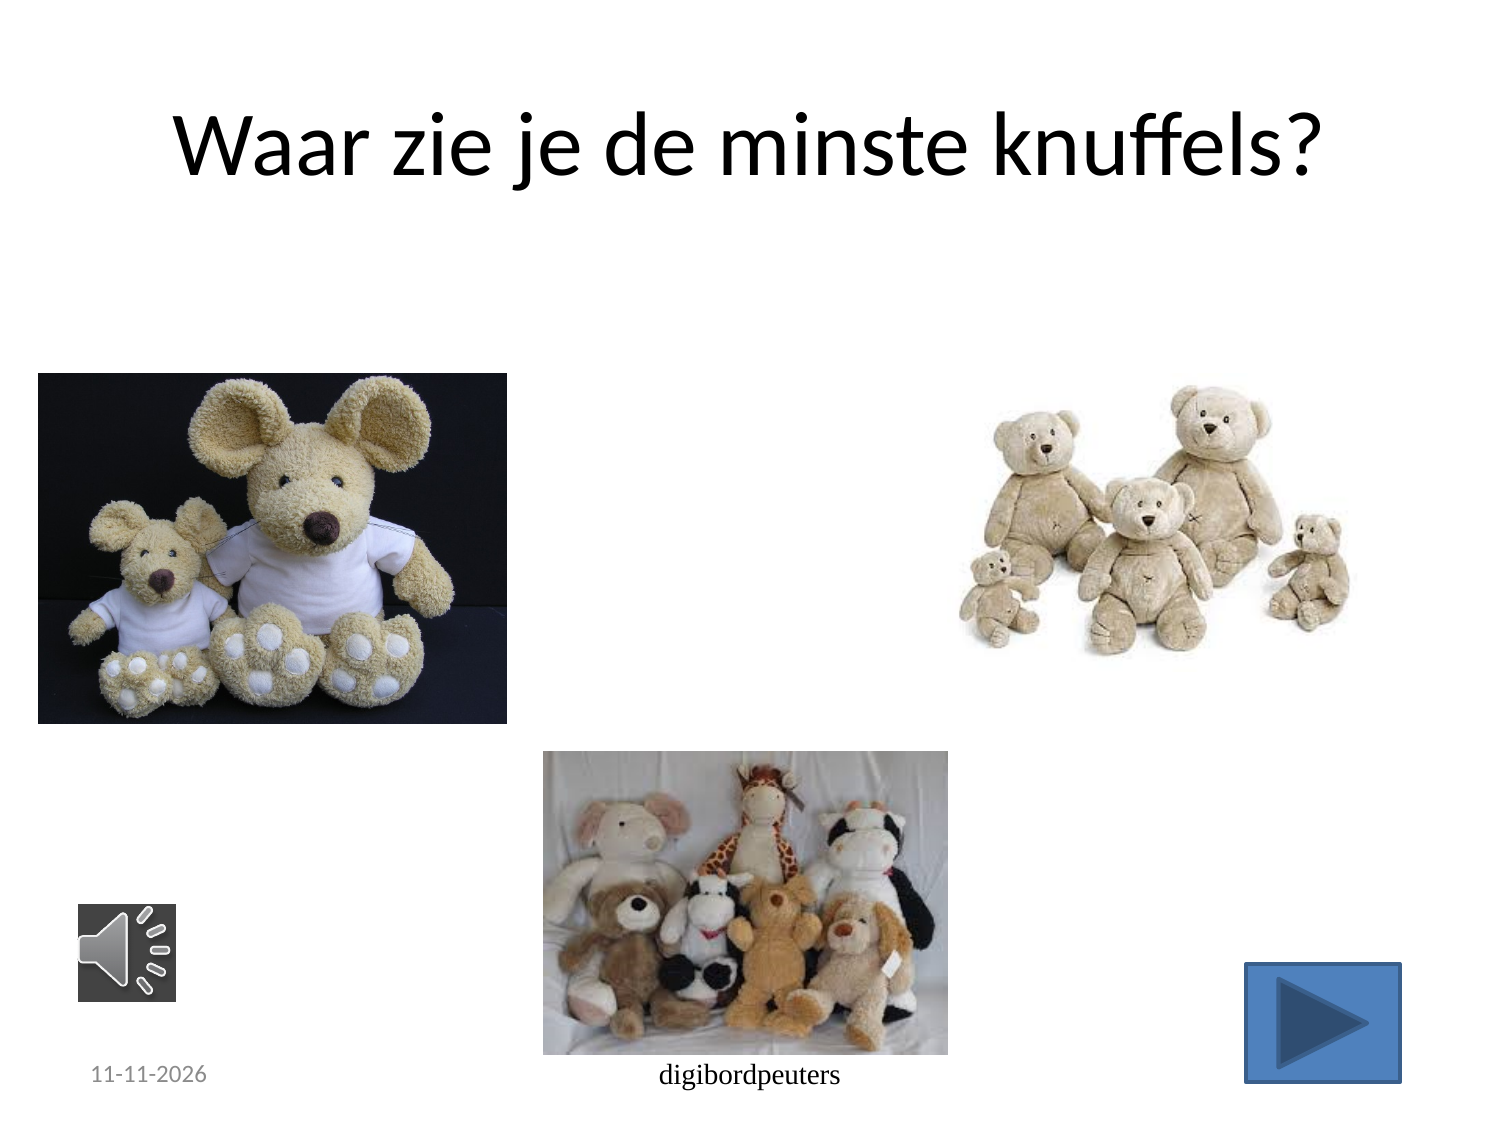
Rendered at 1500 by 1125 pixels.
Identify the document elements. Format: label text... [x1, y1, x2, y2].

picture [76, 902, 177, 1004]
picture [37, 373, 507, 725]
footer digibordpeuters [512, 1042, 988, 1103]
text_box [1244, 962, 1402, 1084]
title Waar zie je de minste knuffels? [75, 45, 1425, 233]
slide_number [75, 1042, 425, 1103]
picture [947, 373, 1359, 673]
picture [542, 751, 948, 1055]
